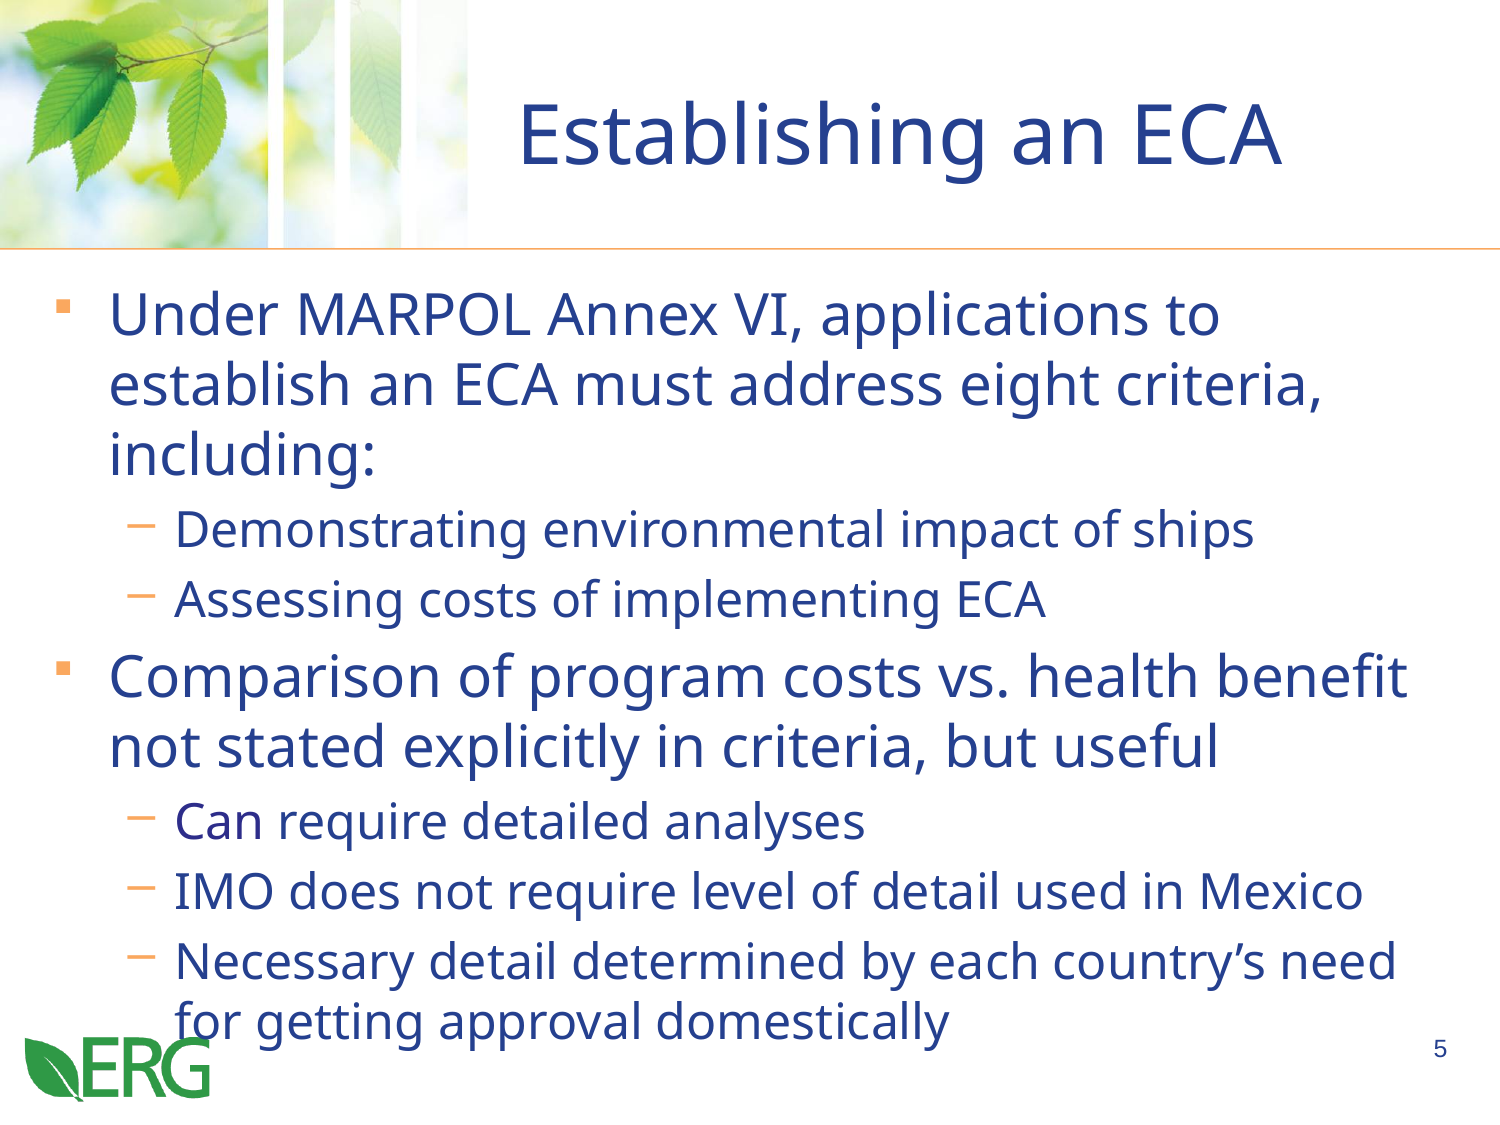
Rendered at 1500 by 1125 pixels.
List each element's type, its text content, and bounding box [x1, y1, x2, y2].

picture [0, 0, 474, 248]
title Establishing an ECA [349, 37, 1451, 226]
slide_number 5 [1324, 1024, 1463, 1104]
picture [24, 1037, 210, 1108]
list Under MARPOL Annex VI, applications to establish an ECA must address eight criteria, including: Demonstrating environmental impact of ships Assessing costs of implementing ECA Comparison of program costs vs. health benefit not stated explicitly in criteria, but useful Can require detailed analyses IMO does not require level of detail used in Mexico Necessary detail determined by each country’s need for getting approval domestically [37, 269, 1426, 1026]
